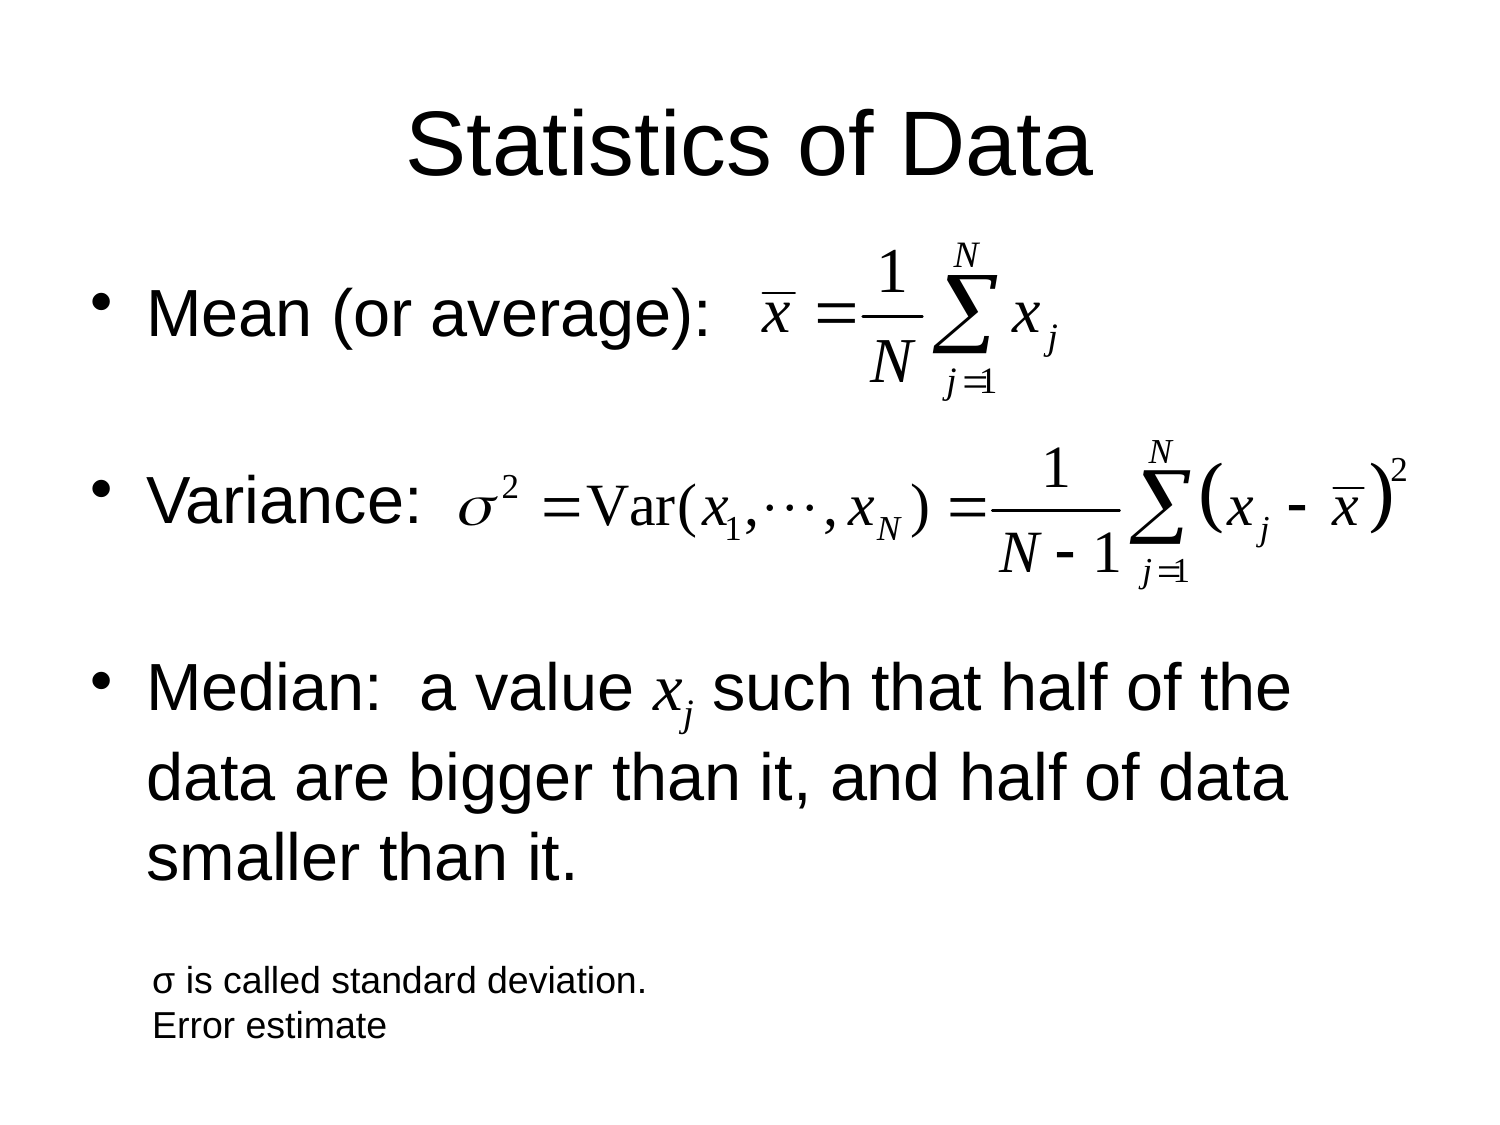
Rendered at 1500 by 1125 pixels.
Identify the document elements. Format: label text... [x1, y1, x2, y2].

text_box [749, 226, 1075, 413]
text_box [449, 424, 1425, 601]
list Mean (or average): Variance: Median: a value xj such that half of the data are bigger than it, and half of data smaller than it. [75, 262, 1425, 1005]
title Statistics of Data [75, 45, 1425, 233]
